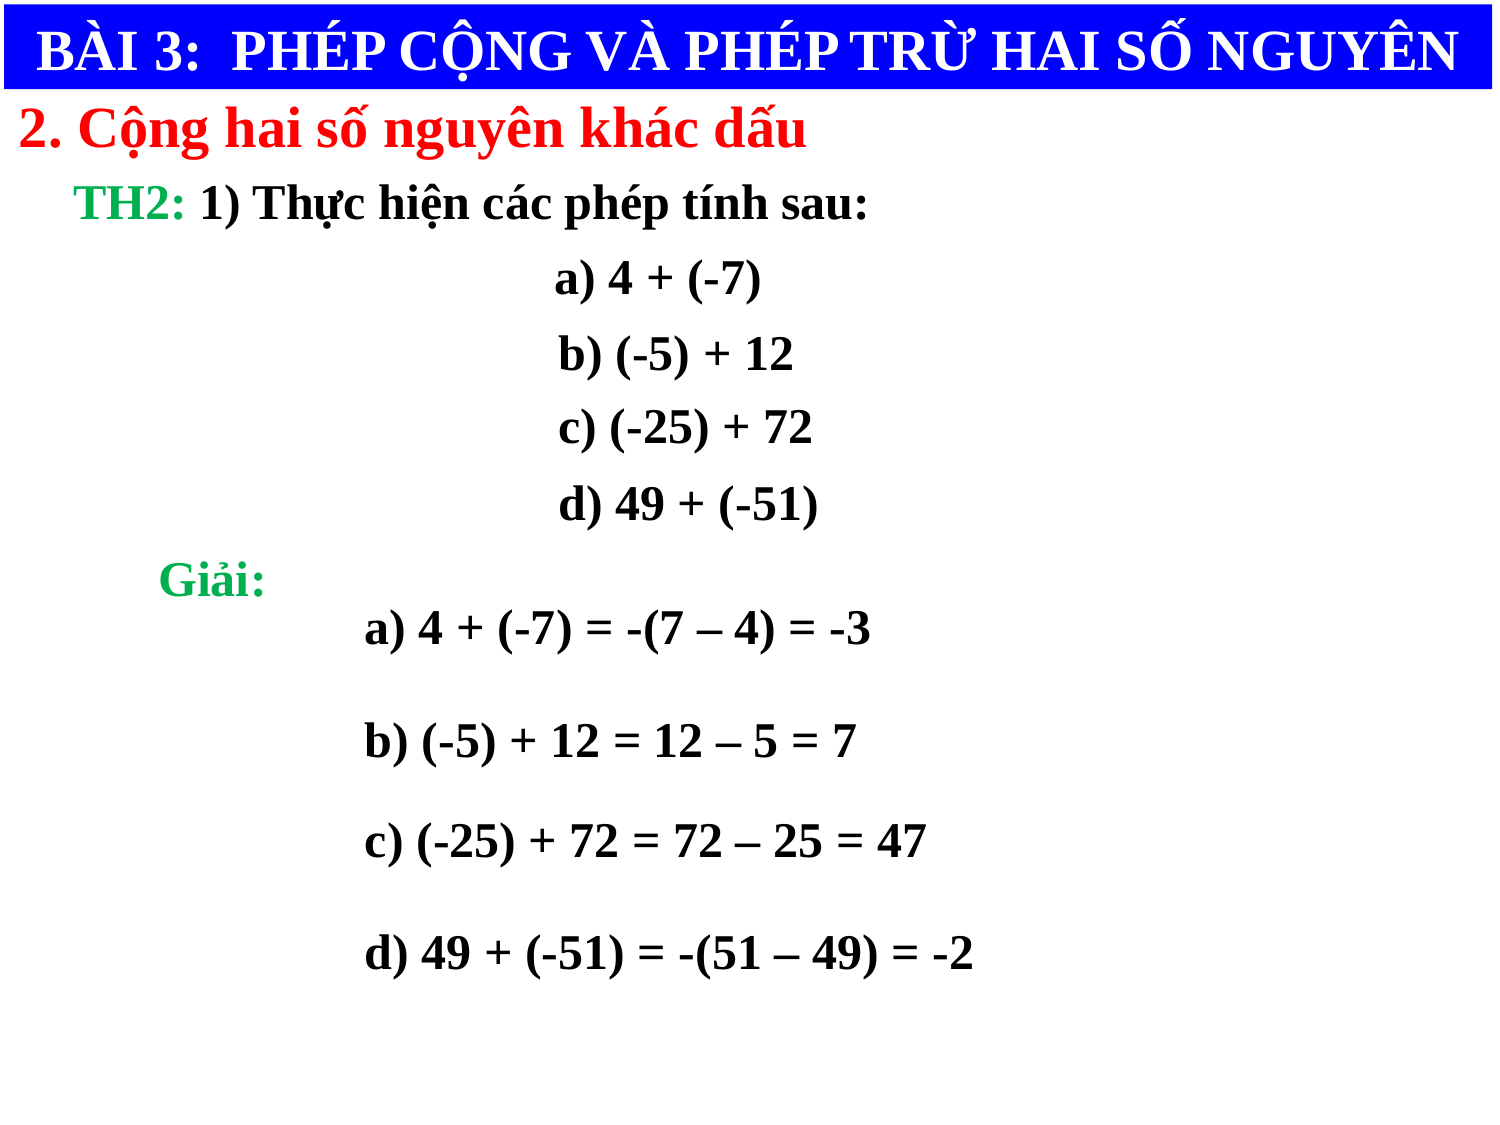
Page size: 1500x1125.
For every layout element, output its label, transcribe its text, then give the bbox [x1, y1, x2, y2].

text_box c) (-25) + 72 [543, 386, 901, 462]
text_box c) (-25) + 72 = 72 – 25 = 47 [349, 799, 1013, 875]
text_box d) 49 + (-51) = -(51 – 49) = -2 [350, 912, 1225, 988]
text_box b) (-5) + 12 = 12 – 5 = 7 [349, 699, 1043, 775]
text_box 2. Cộng hai số nguyên khác dấu [4, 90, 1117, 167]
text_box Giải: [87, 538, 350, 614]
text_box a) 4 + (-7) [539, 237, 863, 313]
text_box b) (-5) + 12 [543, 313, 901, 386]
text_box TH2: 1) Thực hiện các phép tính sau: [0, 162, 973, 237]
text_box BÀI 3: PHÉP CỘNG VÀ PHÉP TRỪ HAI SỐ NGUYÊN [4, 4, 1493, 90]
text_box d) 49 + (-51) [543, 463, 901, 538]
text_box a) 4 + (-7) = -(7 – 4) = -3 [349, 587, 950, 663]
